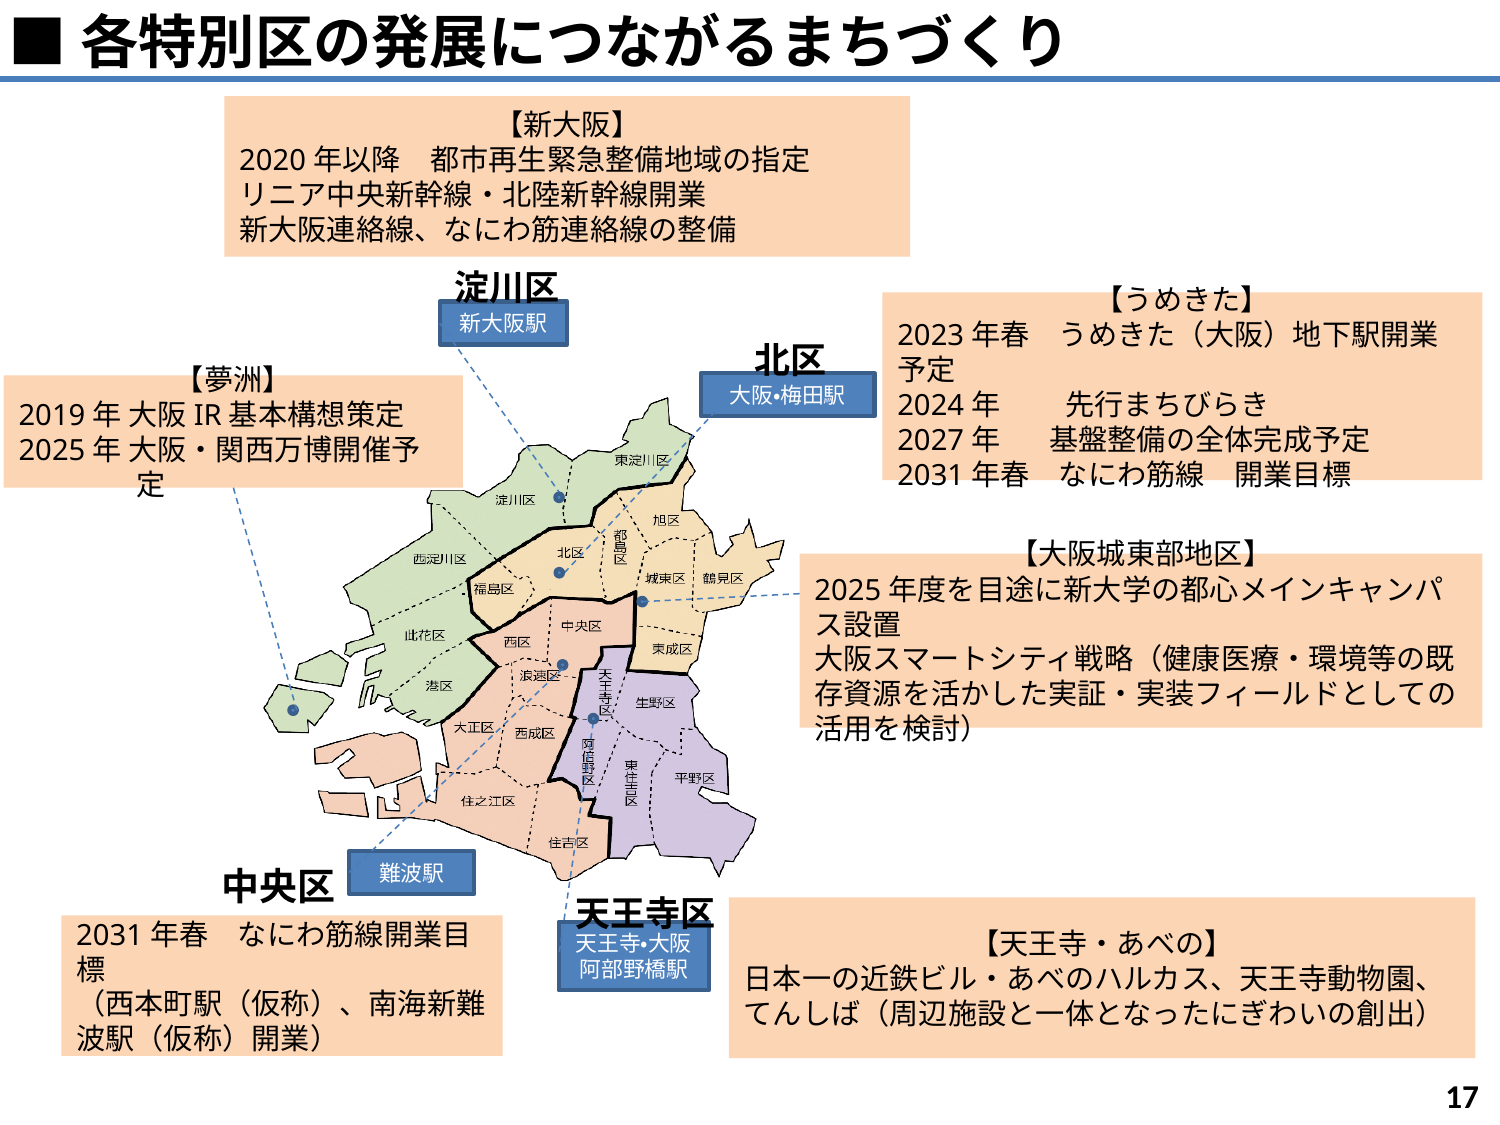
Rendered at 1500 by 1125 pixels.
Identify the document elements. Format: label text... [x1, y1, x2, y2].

text_box 【大阪城東部地区】 2025年度を目途に新大学の都心メインキャンパス設置 大阪スマートシティ戦略（健康医療・環境等の既存資源を活かした実証・実装フィールドとしての活用を検討） [797, 551, 1484, 730]
text_box 天王寺・大阪阿部野橋駅 [557, 943, 711, 992]
text_box 2031年春 なにわ筋線開業目標 （西本町駅（仮称）、南海新難波駅（仮称）開業） [59, 913, 505, 1058]
text_box ■各特別区の発展につながるまちづくり [0, 0, 1483, 78]
text_box 新大阪駅 [438, 317, 569, 347]
text_box 【天王寺・あべの】 日本一の近鉄ビル・あべのハルカス、天王寺動物園、てんしば（周辺施設と一体となったにぎわいの創出） [727, 895, 1478, 1060]
text_box 大阪・梅田駅 [699, 389, 877, 418]
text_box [561, 411, 716, 576]
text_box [439, 322, 557, 501]
text_box 中央区 [186, 831, 371, 913]
slide_number 16 [1143, 1062, 1494, 1123]
text_box 【夢洲】 2019年 大阪IR基本構想策定 2025年 大阪・関西万博開催予定 [2, 373, 434, 490]
text_box 淀川区 [415, 235, 600, 317]
text_box 難波駅 [371, 891, 476, 896]
text_box 天王寺区 [599, 891, 738, 943]
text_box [558, 722, 594, 957]
picture [262, 397, 792, 884]
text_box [643, 593, 800, 602]
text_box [348, 668, 563, 873]
text_box 【新大阪】 2020年以降 都市再生緊急整備地域の指定 リニア中央新幹線・北陸新幹線開業 新大阪連絡線、なにわ筋連絡線の整備 [222, 94, 912, 259]
text_box 北区 [698, 308, 883, 389]
text_box 【うめきた】 2023年春 うめきた（大阪）地下駅開業予定 2024年 先行まちびらき 2027年 基盤整備の全体完成予定 2031年春 なにわ筋線 開業目標 [880, 290, 1484, 482]
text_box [233, 487, 298, 711]
